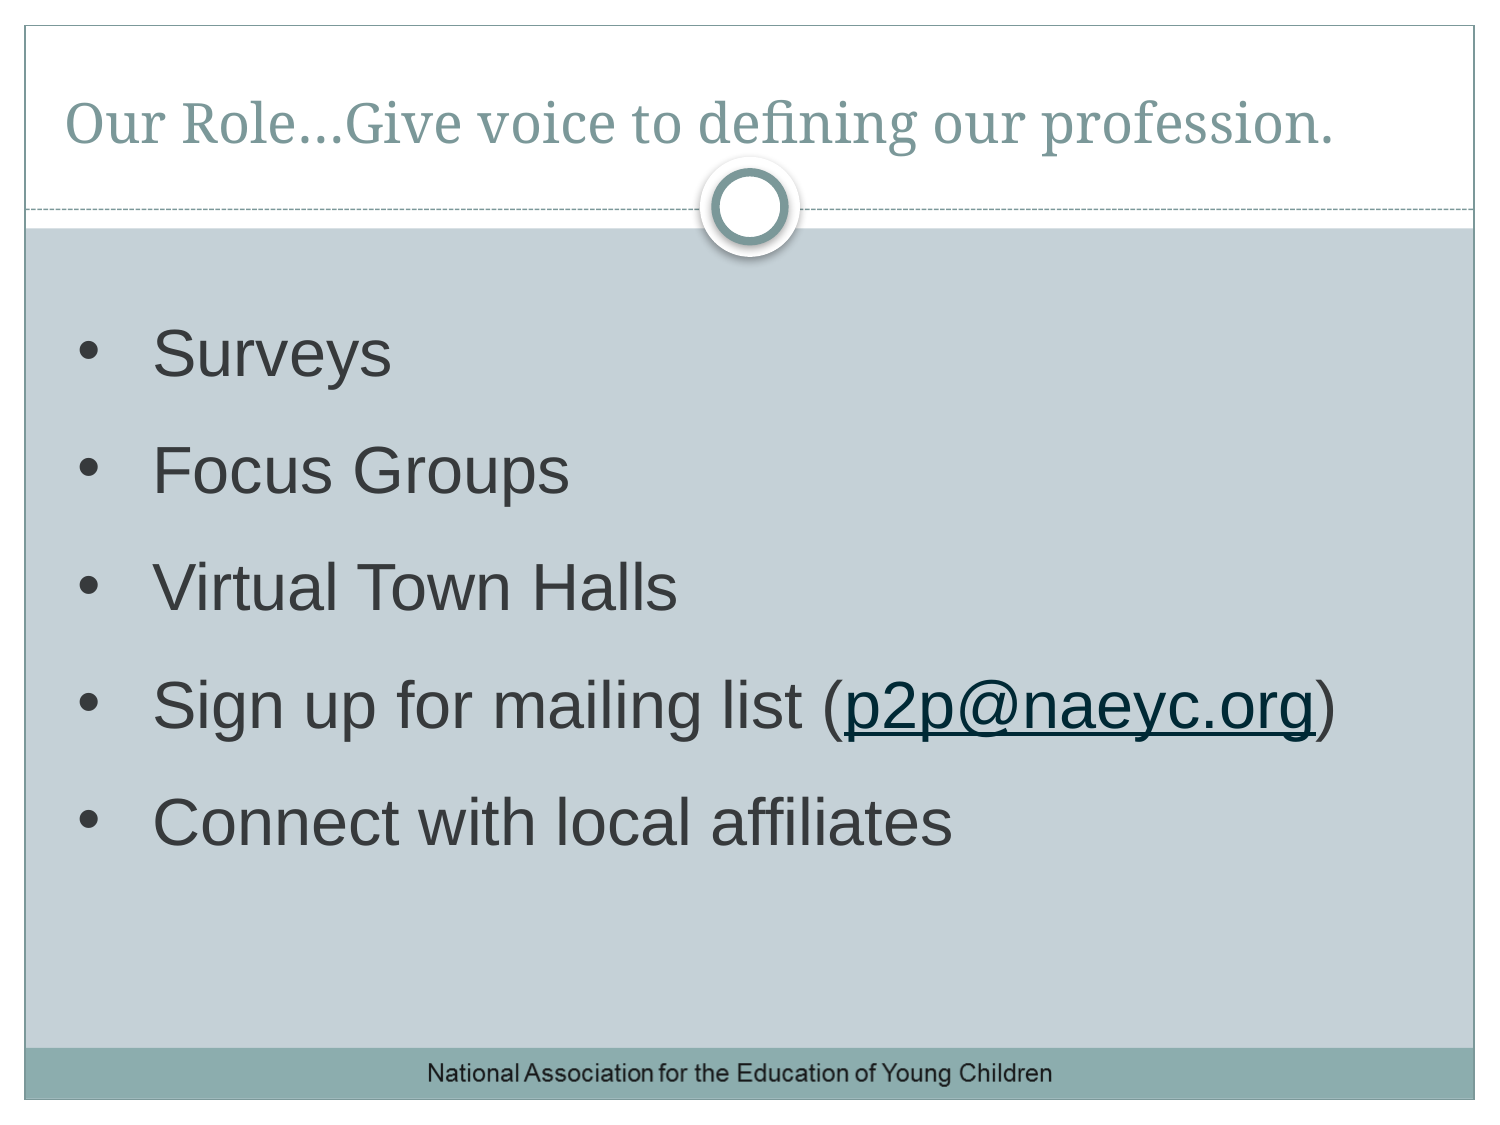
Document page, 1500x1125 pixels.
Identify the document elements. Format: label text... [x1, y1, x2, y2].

text_box Surveys Focus Groups Virtual Town Halls Sign up for mailing list (p2p@naeyc.org) Connect with local affiliates [62, 278, 1463, 866]
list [412, 1049, 1068, 1103]
title Our Role…Give voice to defining our profession. [49, 37, 1450, 162]
